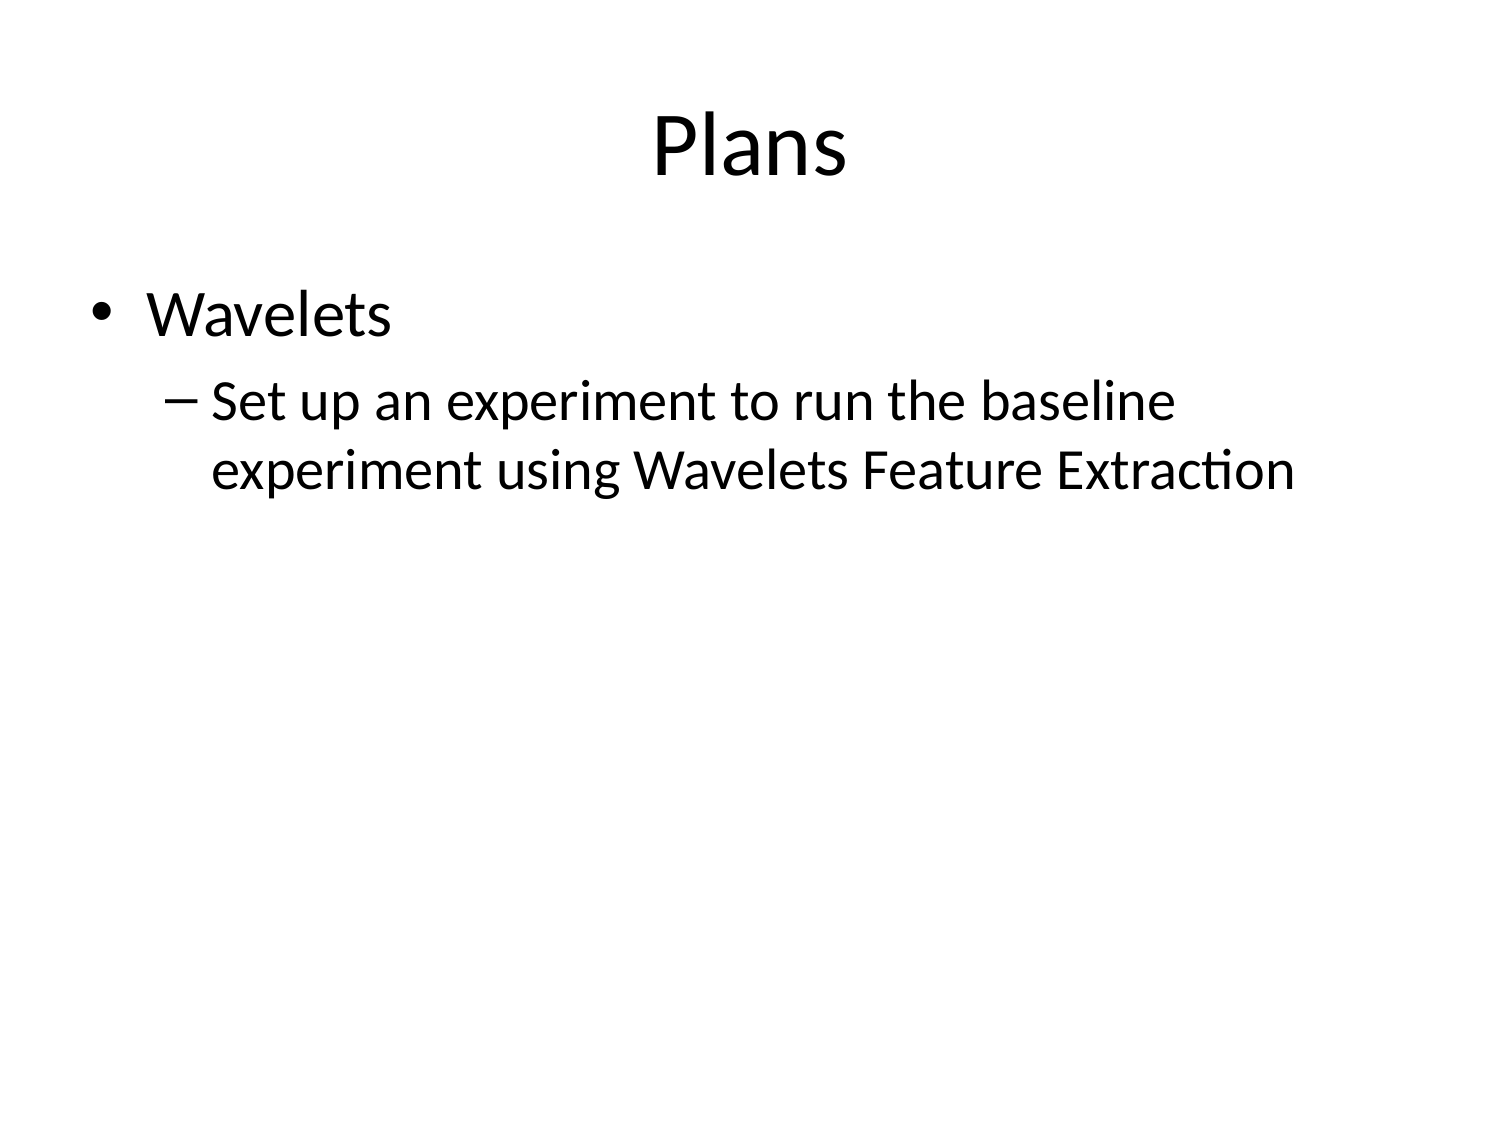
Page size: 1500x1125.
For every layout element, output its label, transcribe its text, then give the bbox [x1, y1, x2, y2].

title Plans [75, 45, 1425, 233]
list Wavelets Set up an experiment to run the baseline experiment using Wavelets Feature Extraction [75, 262, 1425, 1005]
